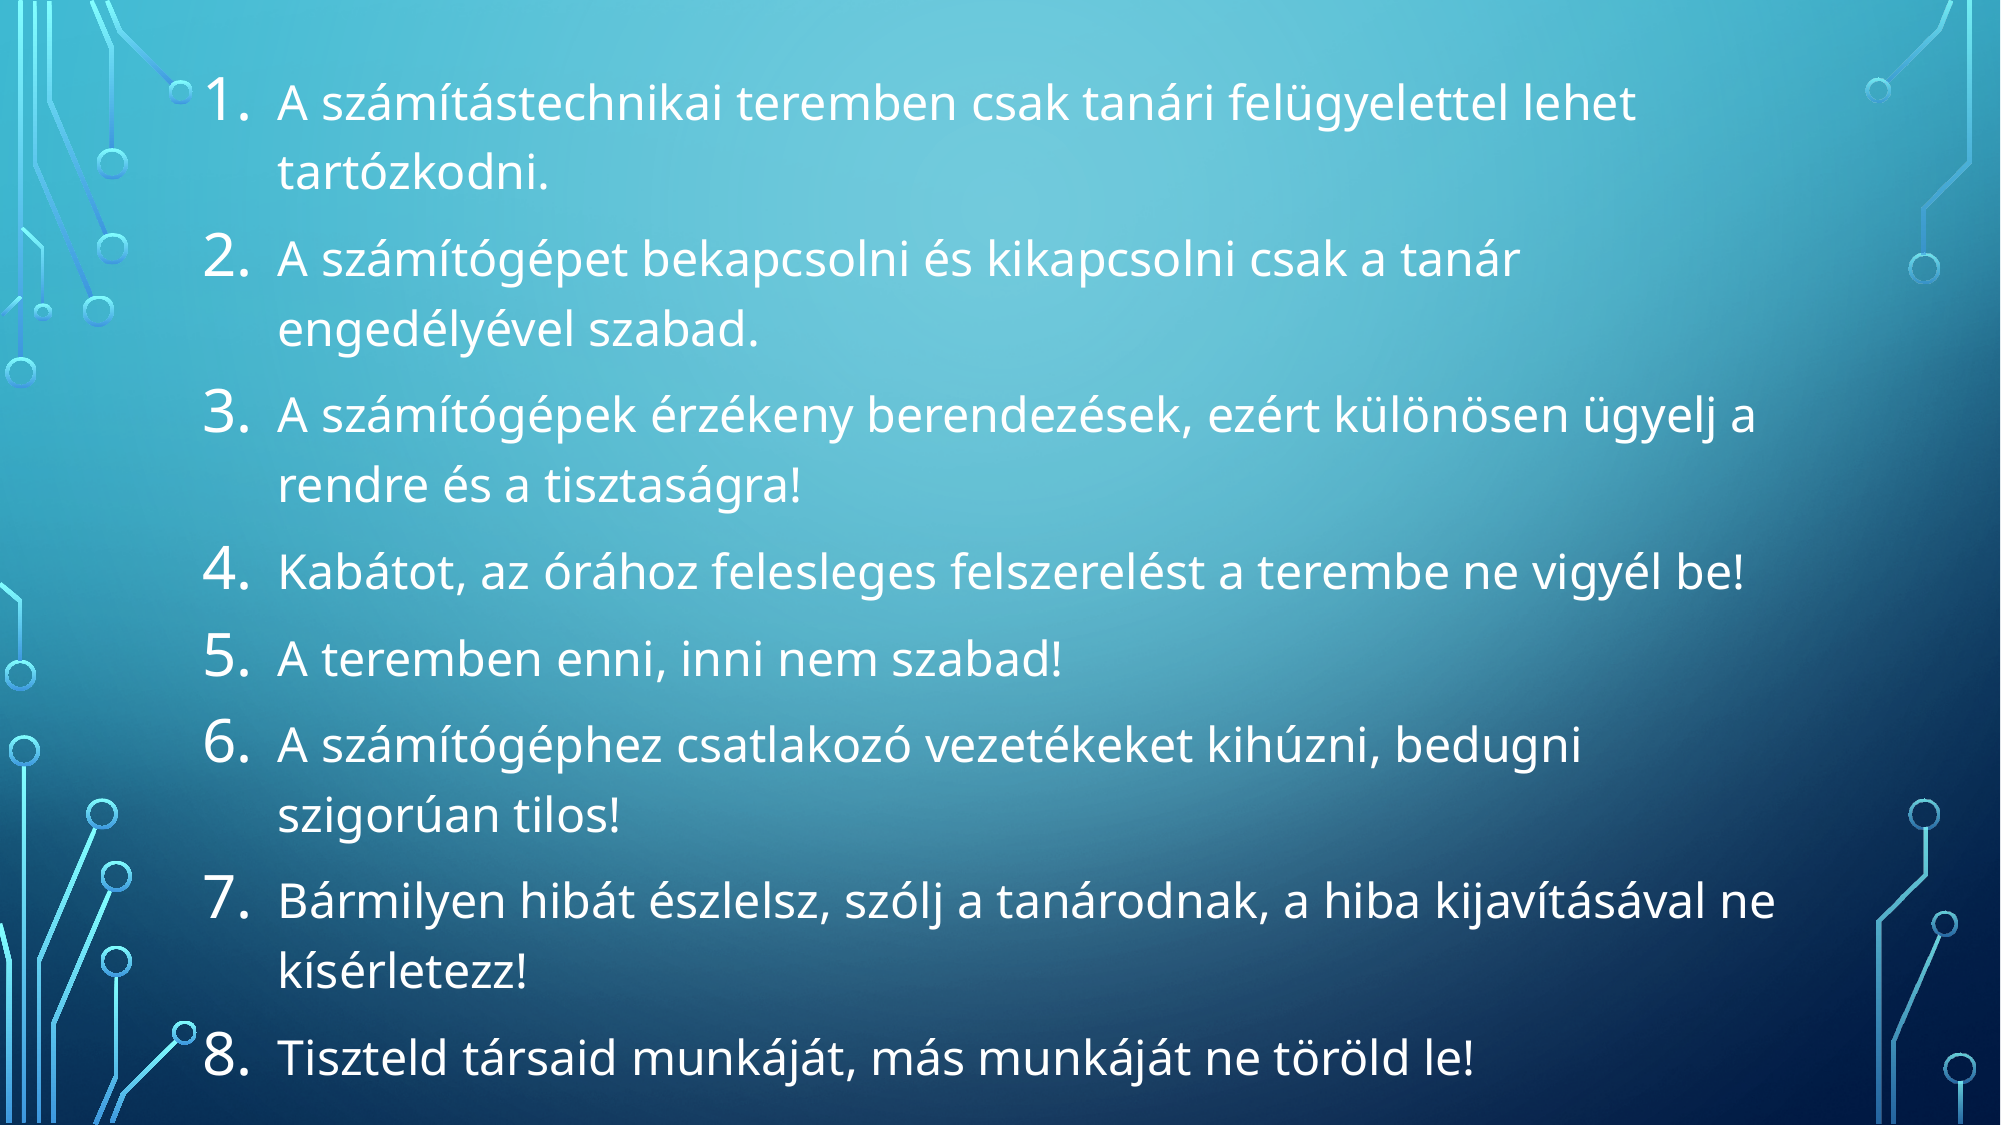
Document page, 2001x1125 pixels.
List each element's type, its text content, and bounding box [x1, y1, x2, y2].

list A számítástechnikai teremben csak tanári felügyelettel lehet tartózkodni. A számítógépet bekapcsolni és kikapcsolni csak a tanár engedélyével szabad. A számítógépek érzékeny berendezések, ezért különösen ügyelj a rendre és a tisztaságra! Kabátot, az órához felesleges felszerelést a terembe ne vigyél be! A teremben enni, inni nem szabad! A számítógéphez csatlakozó vezetékeket kihúzni, bedugni szigorúan tilos! Bármilyen hibát észlelsz, szólj a tanárodnak, a hiba kijavításával ne kísérletezz! Tiszteld társaid munkáját, más munkáját ne töröld le! [187, 53, 1813, 1100]
